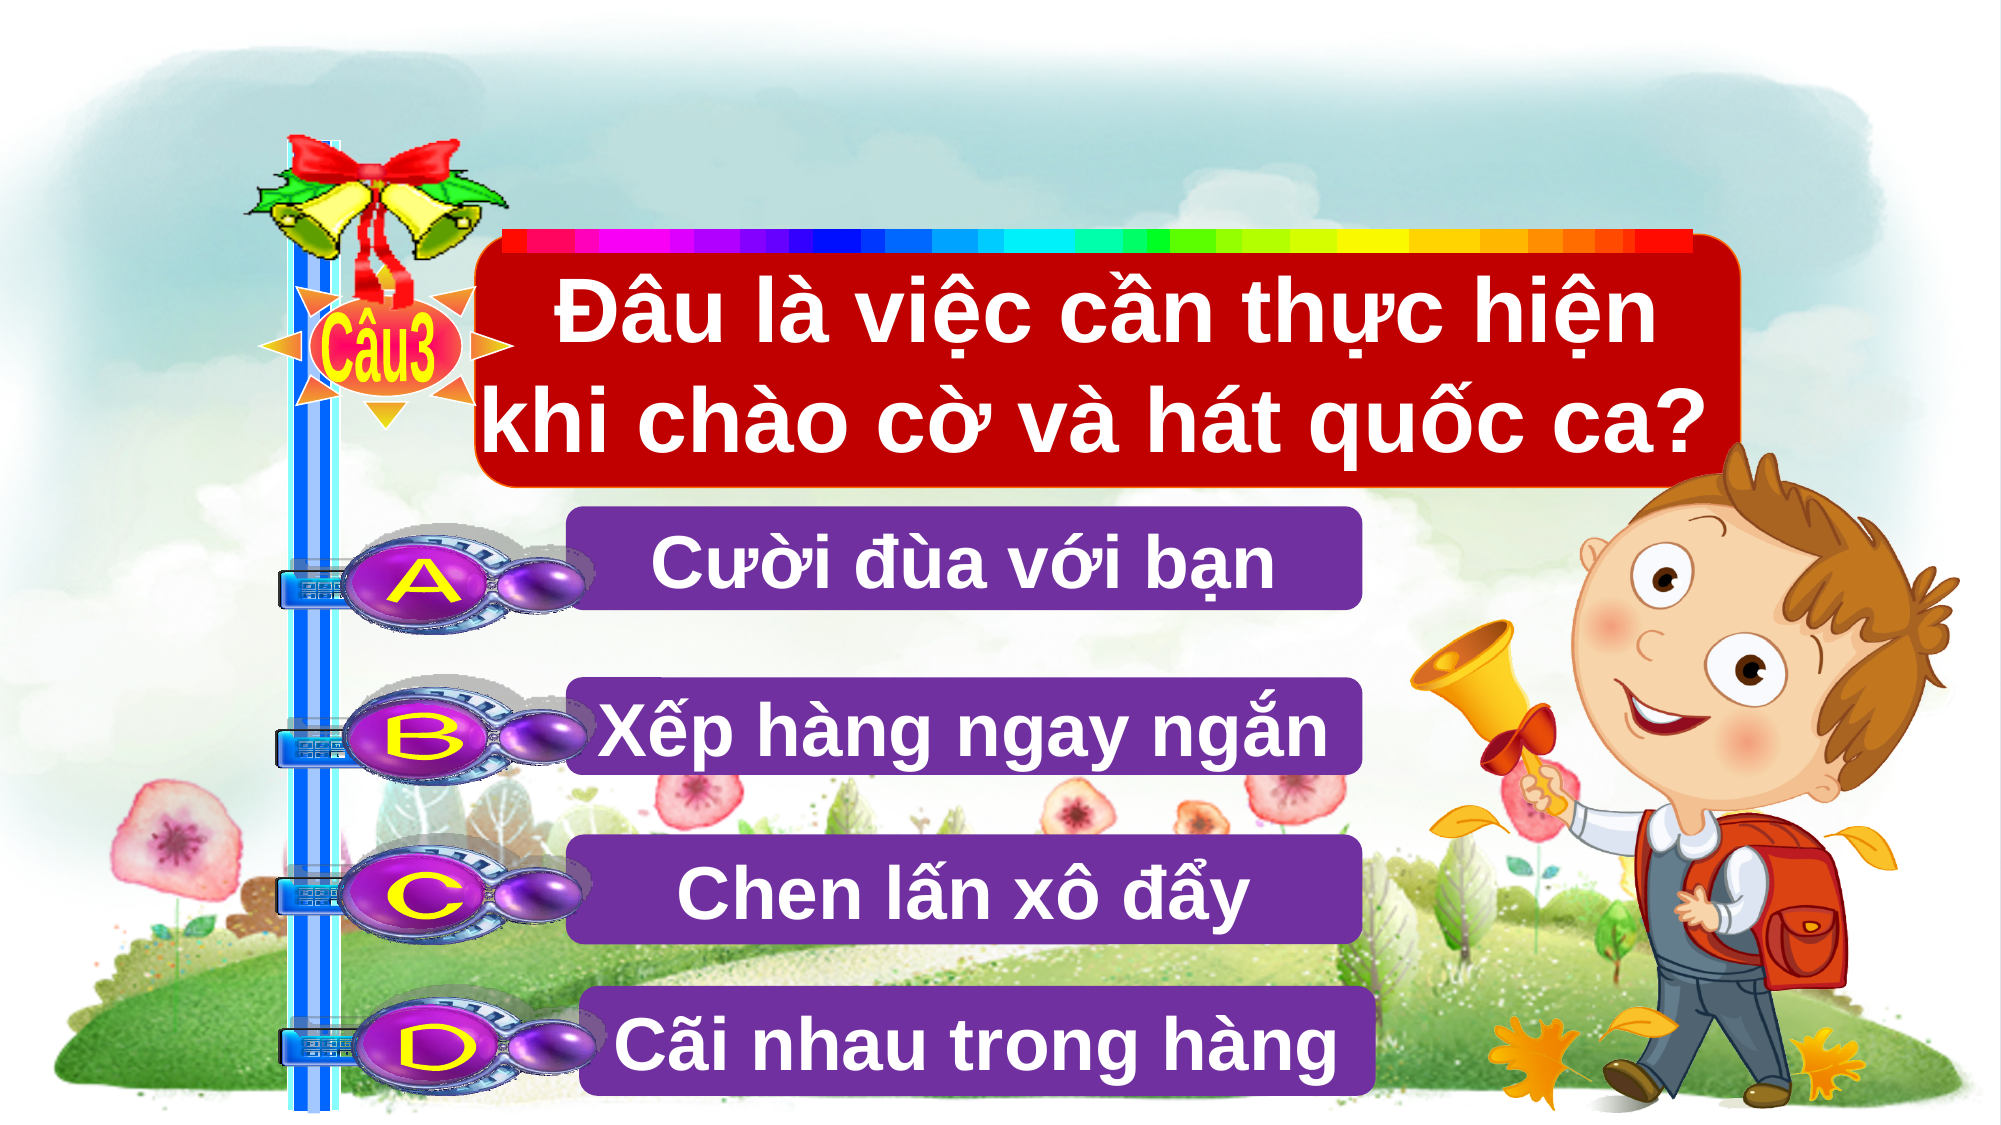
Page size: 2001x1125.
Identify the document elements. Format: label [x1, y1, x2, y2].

picture [0, 0, 2000, 1125]
text_box [287, 917, 341, 1024]
text_box [287, 770, 341, 872]
text_box [287, 1068, 341, 1114]
text_box [287, 319, 341, 566]
text_box [287, 611, 341, 725]
